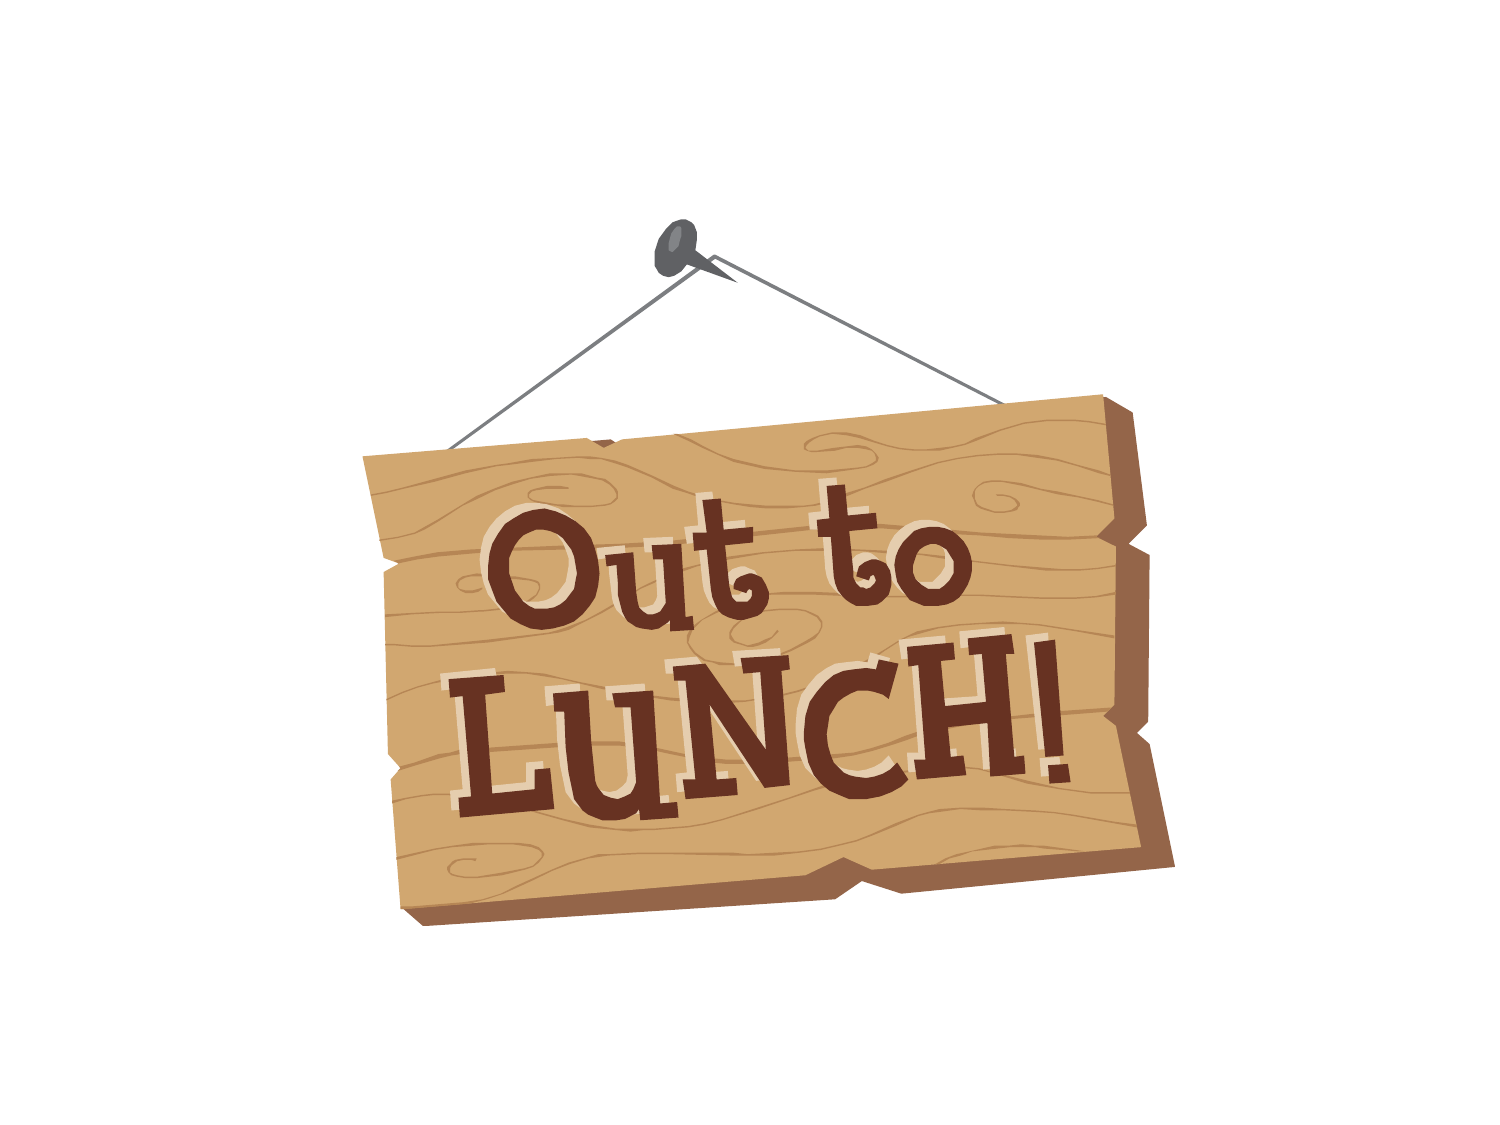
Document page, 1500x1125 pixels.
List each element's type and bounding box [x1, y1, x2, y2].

picture [362, 218, 1176, 927]
